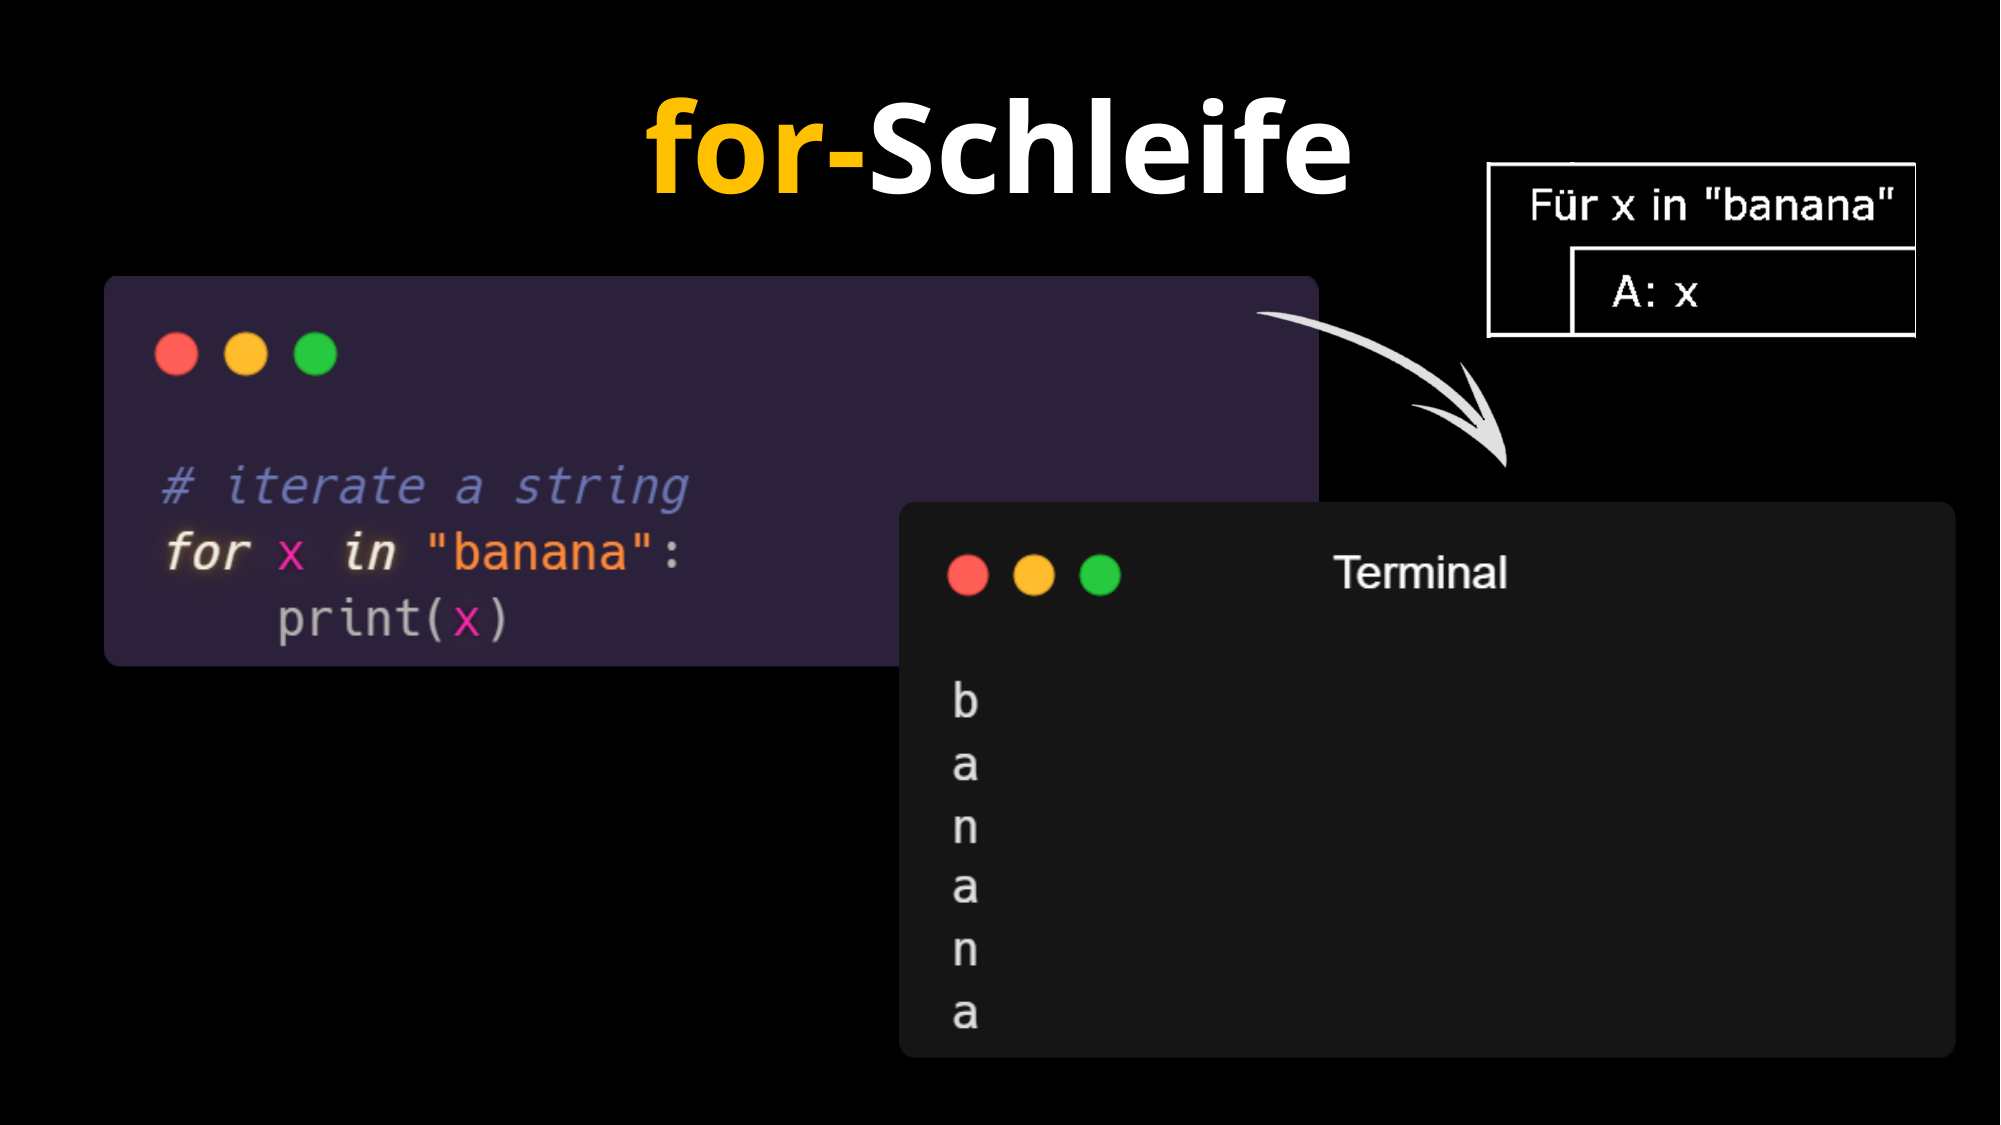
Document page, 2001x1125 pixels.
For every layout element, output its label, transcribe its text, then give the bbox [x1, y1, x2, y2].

picture [104, 162, 1956, 1060]
list for-Schleife [22, 47, 1978, 260]
